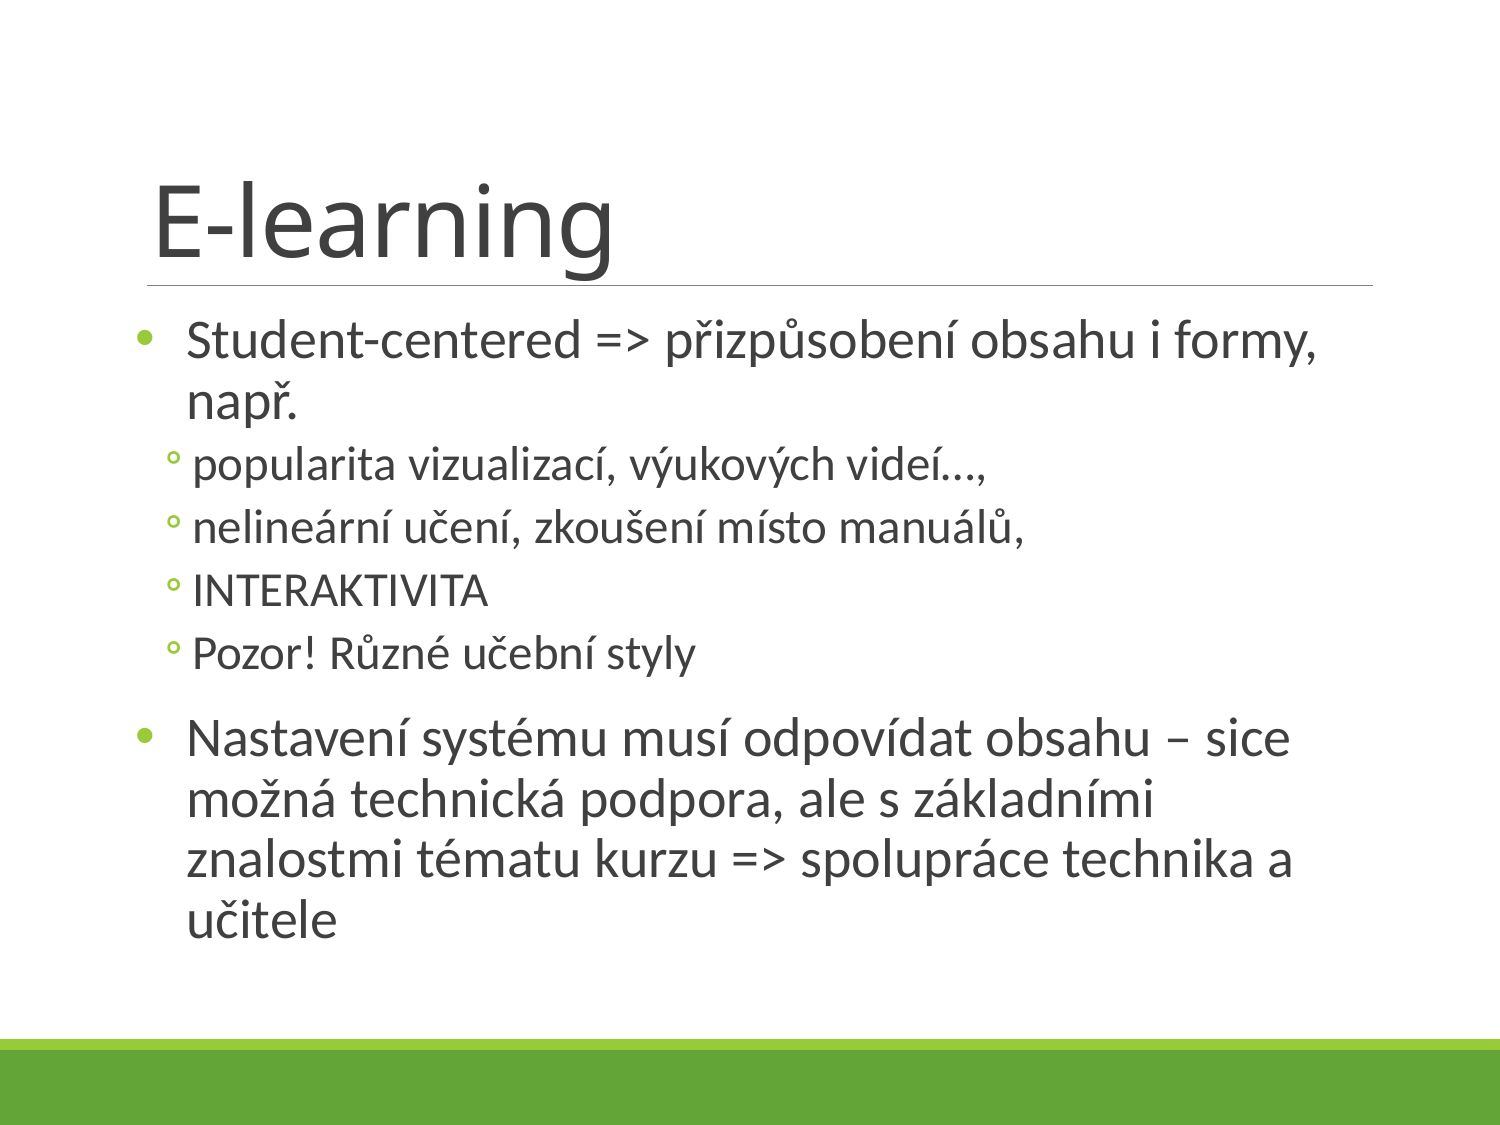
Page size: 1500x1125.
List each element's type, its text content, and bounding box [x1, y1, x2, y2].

list Student-centered => přizpůsobení obsahu i formy, např. popularita vizualizací, výukových videí…, nelineární učení, zkoušení místo manuálů, INTERAKTIVITA Pozor! Různé učební styly Nastavení systému musí odpovídat obsahu – sice možná technická podpora, ale s základními znalostmi tématu kurzu => spolupráce technika a učitele [135, 302, 1373, 963]
title E-learning [135, 47, 1373, 285]
